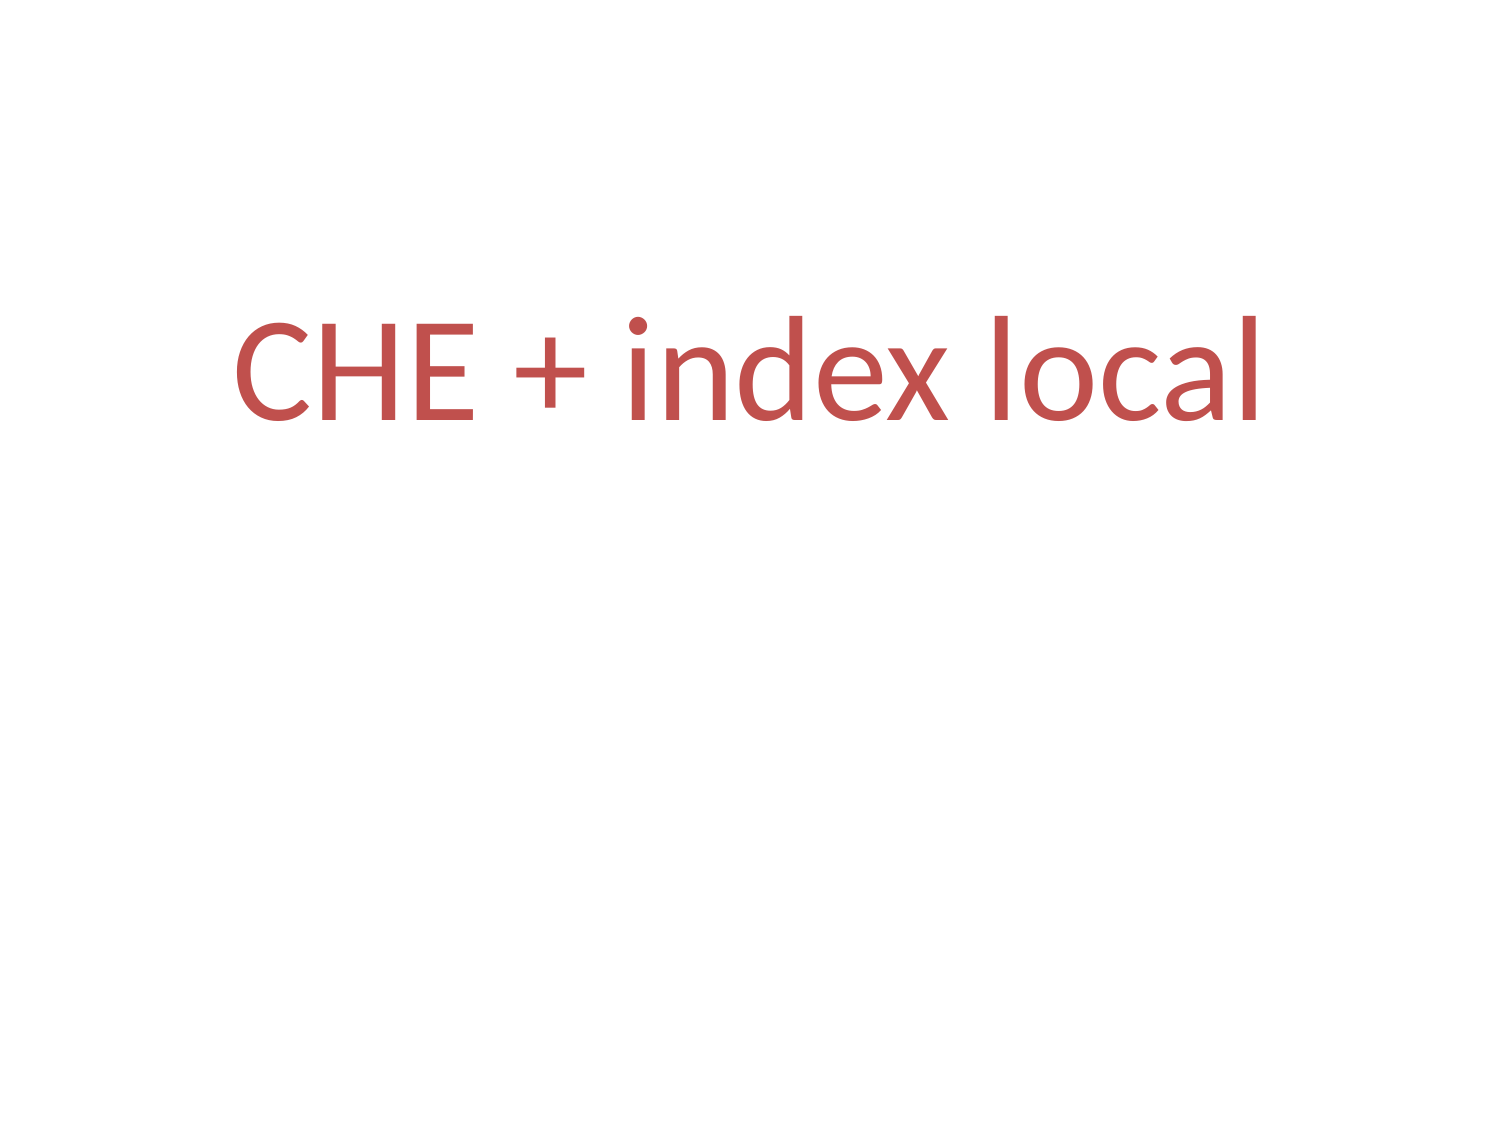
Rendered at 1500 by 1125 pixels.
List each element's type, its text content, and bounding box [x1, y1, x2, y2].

list CHE + index local [75, 262, 1425, 1005]
